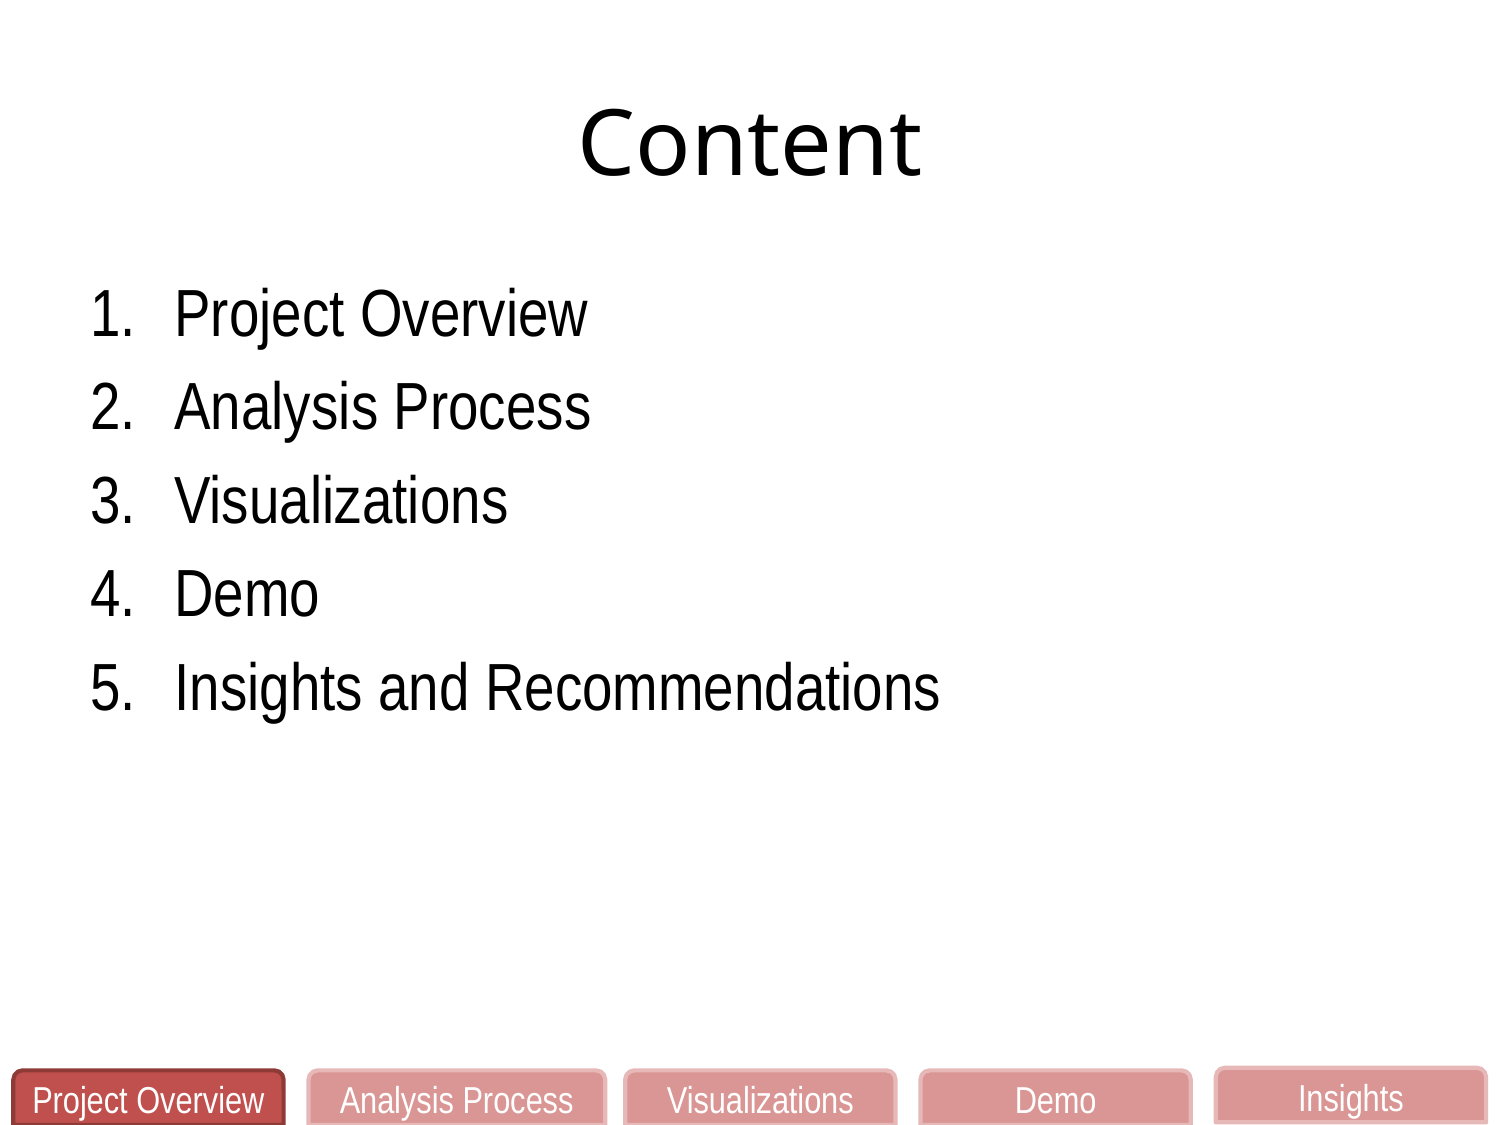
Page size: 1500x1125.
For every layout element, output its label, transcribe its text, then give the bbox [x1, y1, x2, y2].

text_box Project Overview [11, 1068, 286, 1125]
text_box Visualizations [623, 1068, 898, 1125]
list Project Overview Analysis Process Visualizations Demo Insights and Recommendations [75, 262, 1425, 1005]
text_box Insights [1213, 1065, 1489, 1125]
text_box Demo [918, 1068, 1193, 1125]
title Content [75, 45, 1425, 233]
text_box Analysis Process [306, 1068, 608, 1125]
